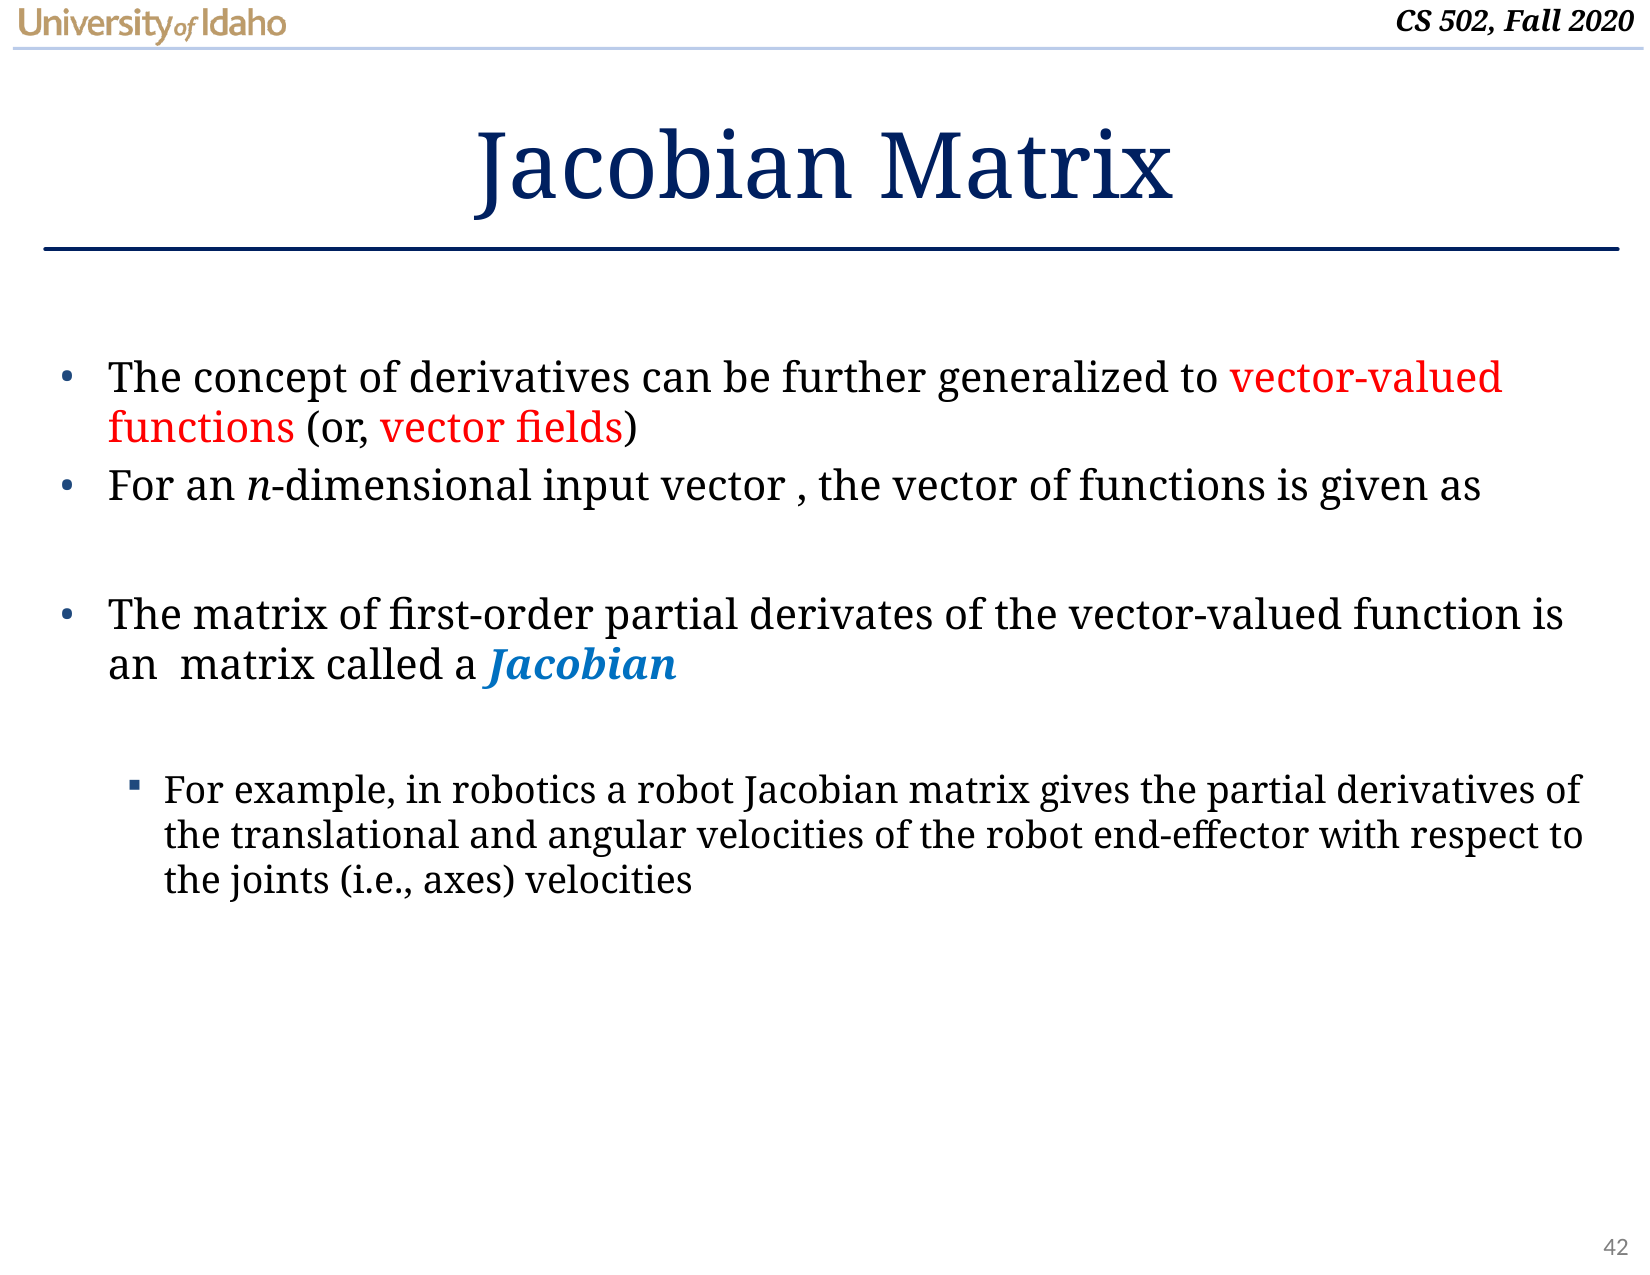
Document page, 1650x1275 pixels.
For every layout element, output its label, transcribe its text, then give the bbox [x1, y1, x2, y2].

title Jacobian Matrix [0, 75, 1650, 248]
picture [19, 8, 286, 46]
